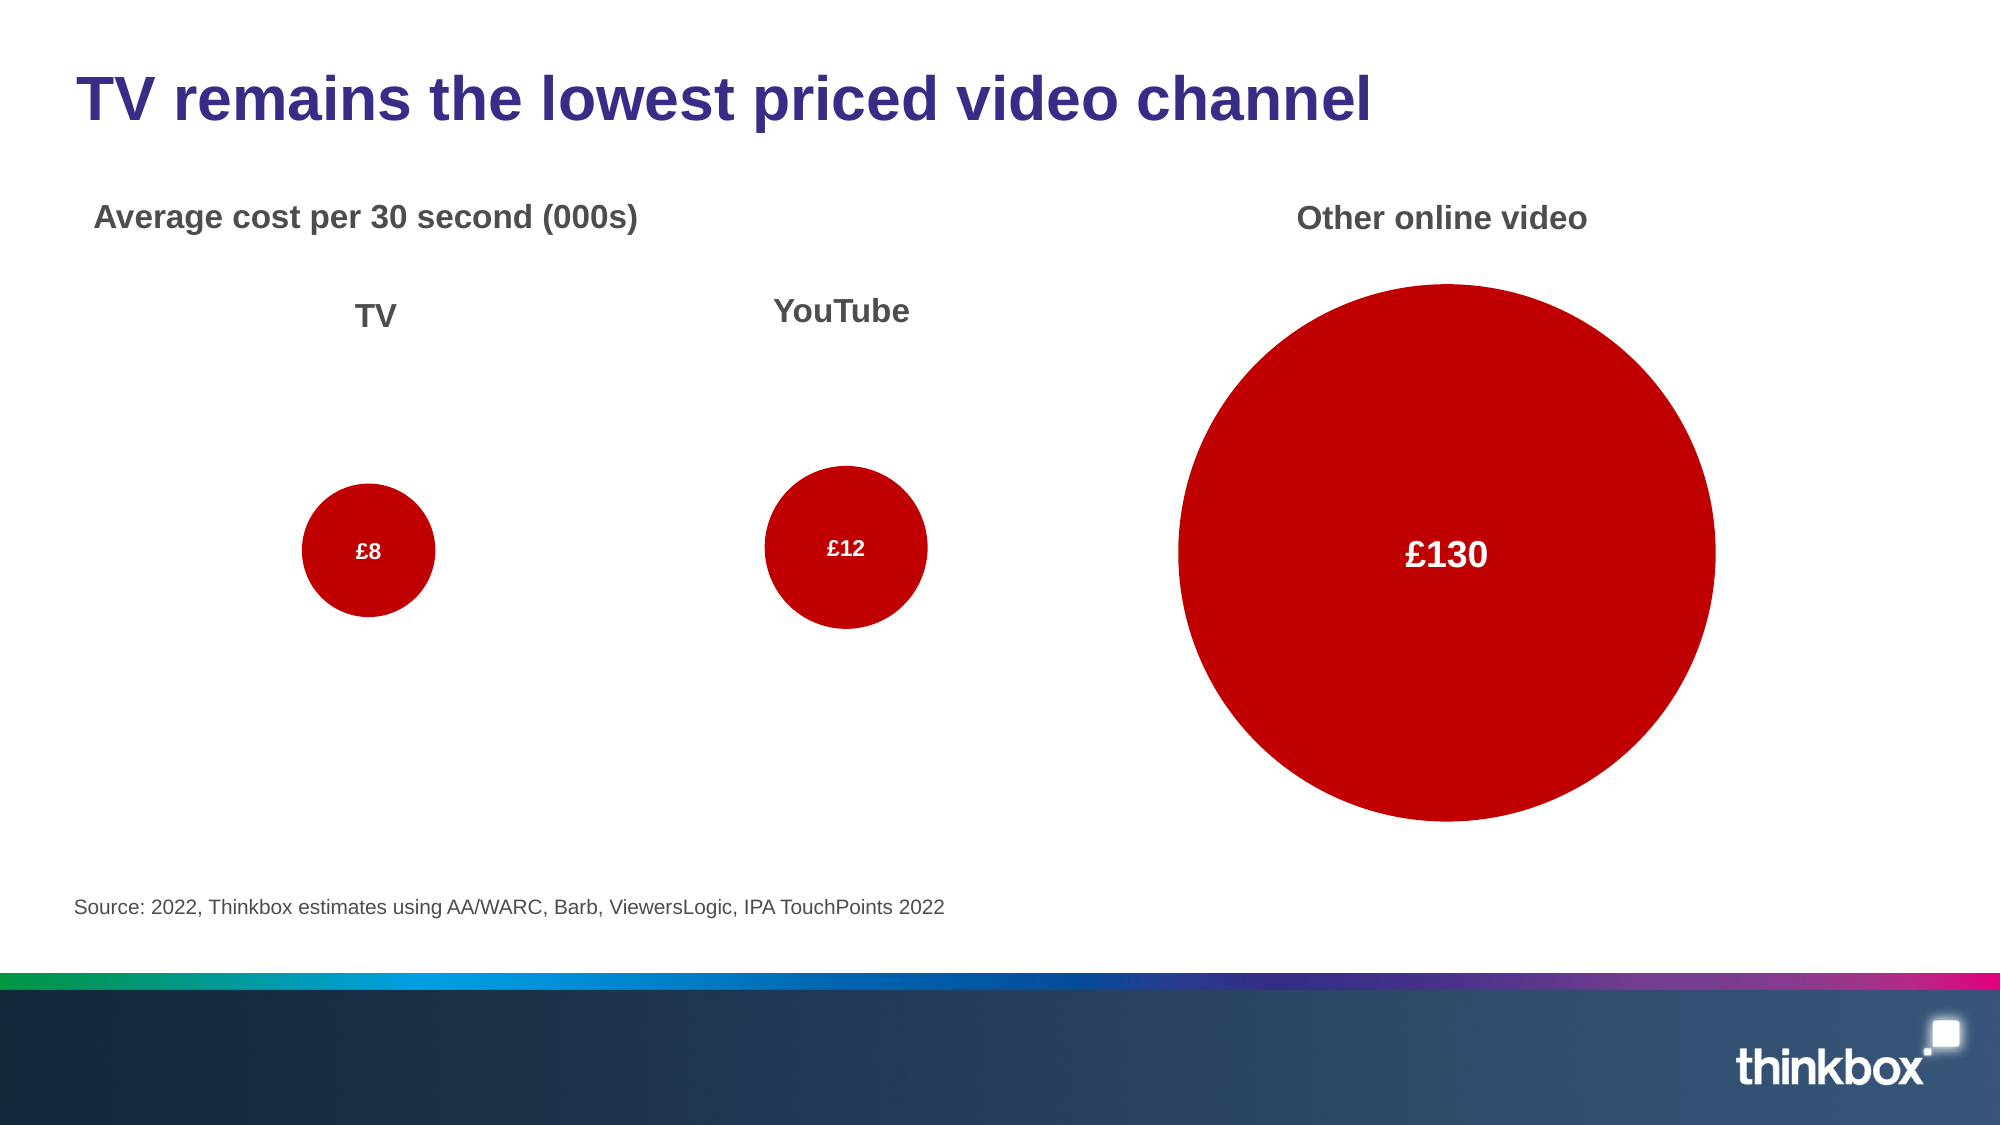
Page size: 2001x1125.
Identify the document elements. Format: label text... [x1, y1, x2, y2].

text_box YouTube [758, 281, 935, 337]
text_box £8 [300, 482, 437, 619]
text_box Average cost per 30 second (000s) [78, 187, 791, 243]
picture [0, 973, 2000, 1125]
title TV remains the lowest priced video channel [60, 59, 1922, 227]
text_box TV [339, 286, 422, 342]
text_box Other online video [1281, 189, 1613, 244]
text_box £130 [1177, 283, 1717, 823]
text_box £12 [763, 464, 929, 630]
list Source: 2022, Thinkbox estimates using AA/WARC, Barb, ViewersLogic, IPA TouchPoints 2022 [59, 885, 1919, 936]
